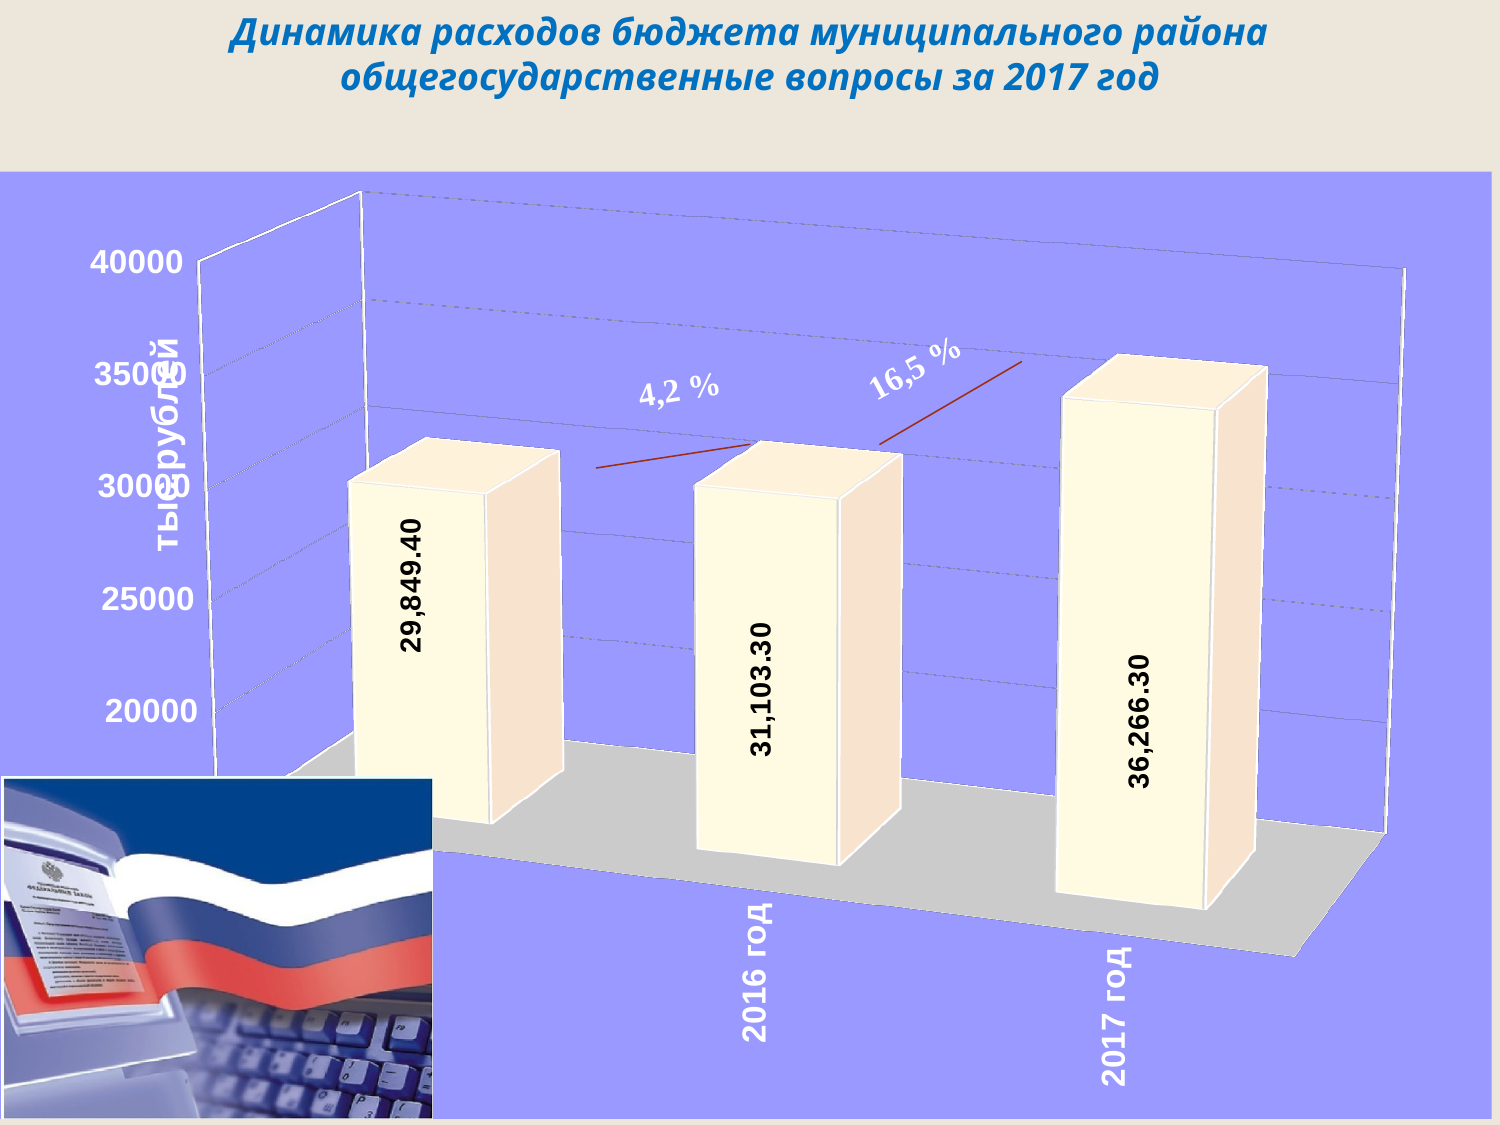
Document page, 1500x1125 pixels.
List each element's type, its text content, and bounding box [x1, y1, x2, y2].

chart [0, 171, 1492, 1120]
picture [0, 776, 433, 1120]
title Динамика расходов бюджета муниципального района общегосударственные вопросы за 2017 год [0, 0, 1500, 1125]
